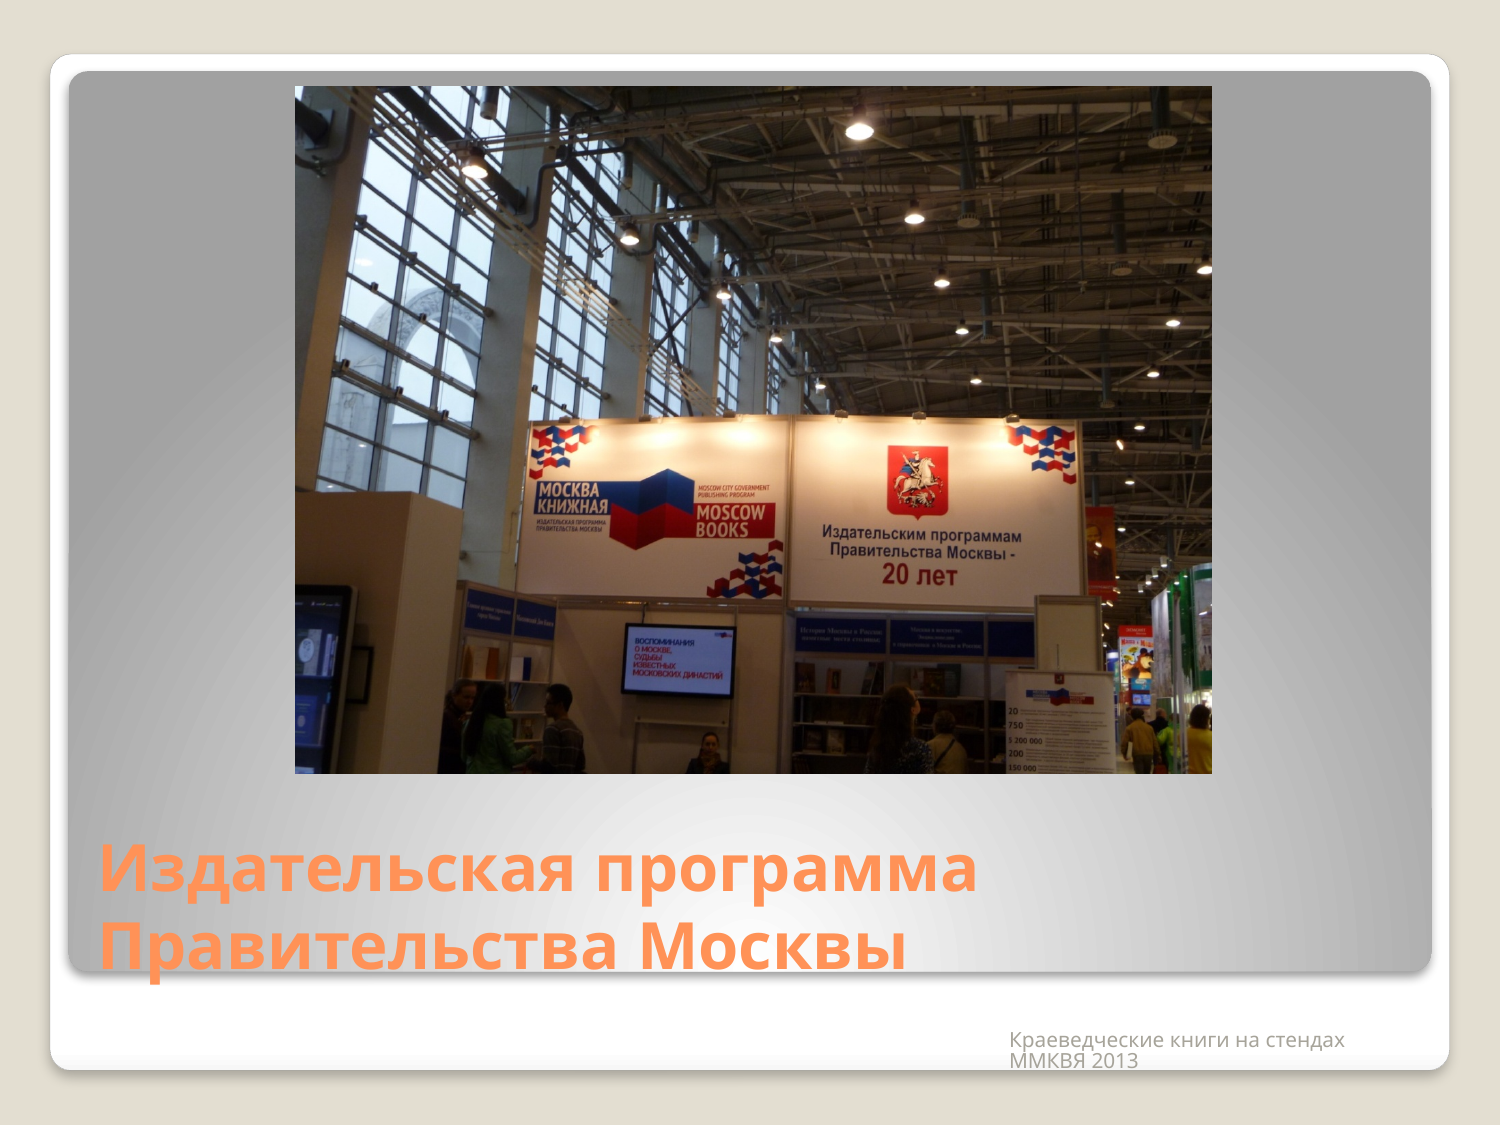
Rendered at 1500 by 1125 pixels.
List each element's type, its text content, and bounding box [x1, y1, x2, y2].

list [295, 86, 1212, 775]
footer Краеведческие книги на стендах ММКВЯ 2013 [994, 1002, 1370, 1063]
title Издательская программа Правительства Москвы [82, 817, 1425, 990]
